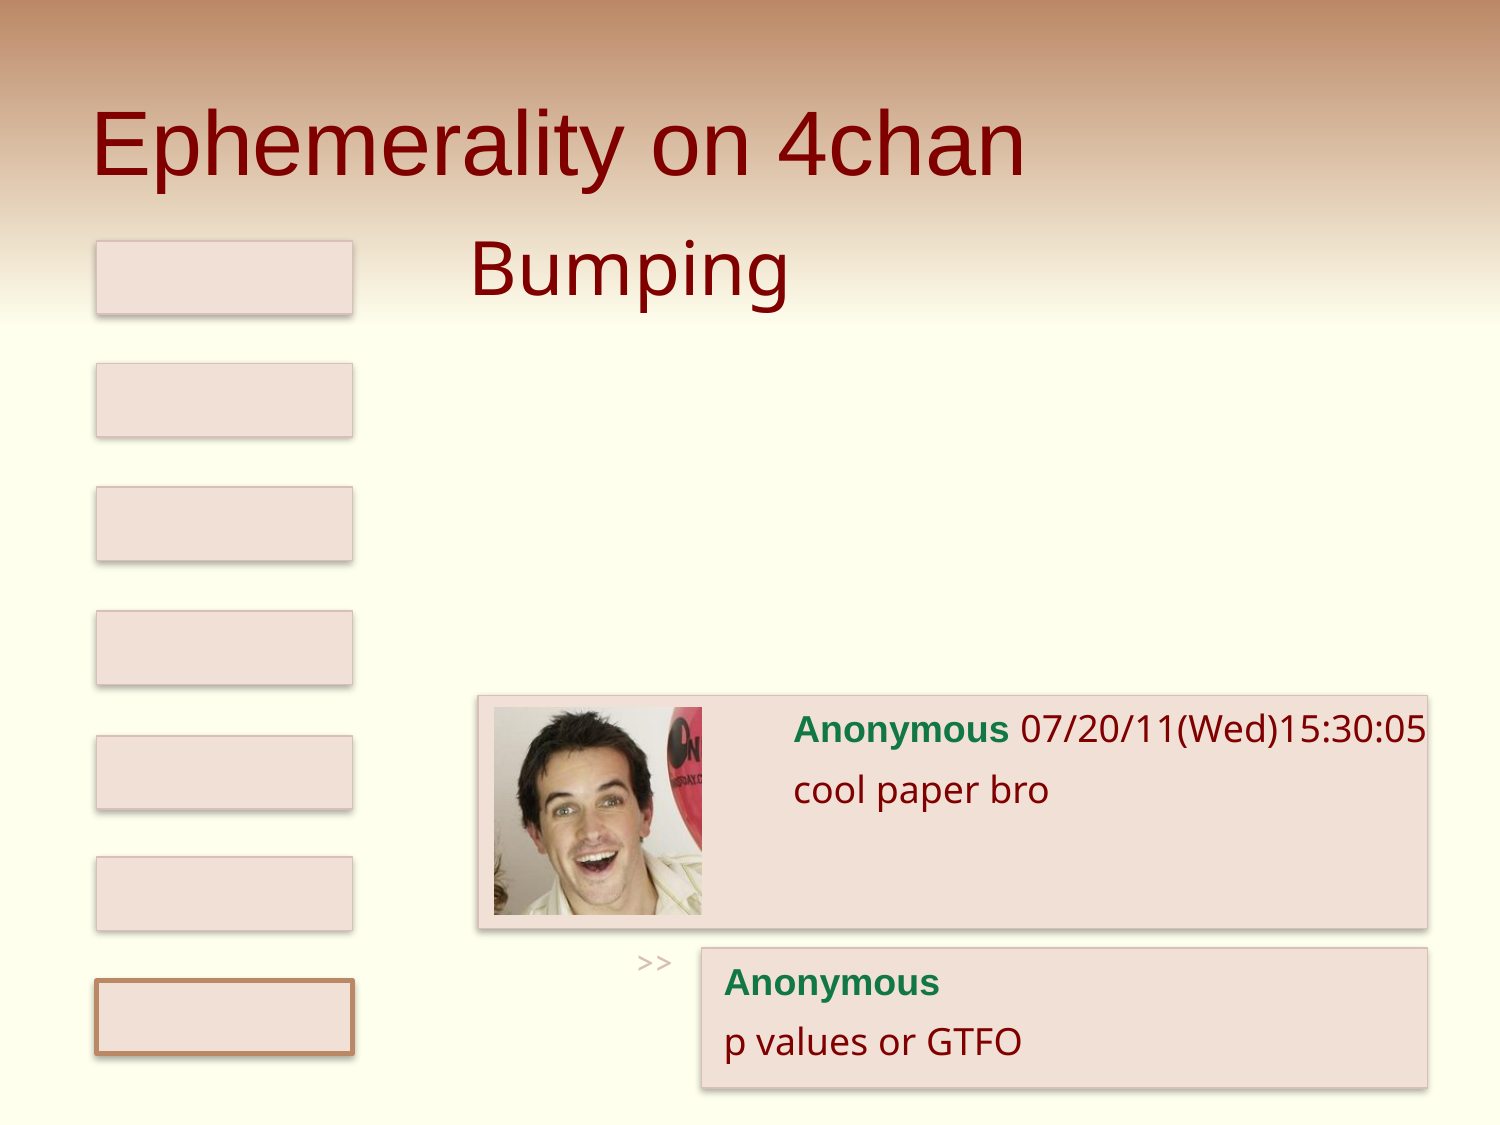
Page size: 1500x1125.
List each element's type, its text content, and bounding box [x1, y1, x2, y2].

text_box [96, 240, 353, 315]
text_box Anonymous 07/20/11(Wed)15:30:05 [778, 697, 1457, 758]
picture [494, 707, 702, 915]
text_box [701, 947, 1428, 1089]
text_box Anonymous [708, 950, 1428, 1011]
text_box [96, 610, 353, 685]
text_box [96, 735, 353, 810]
text_box [96, 856, 353, 931]
text_box Bumping [454, 212, 924, 318]
text_box [96, 980, 353, 1054]
text_box p values or GTFO [708, 1011, 1178, 1071]
title Ephemerality on 4chan [75, 45, 1425, 233]
text_box [477, 695, 1428, 929]
text_box [96, 486, 353, 561]
text_box [96, 363, 353, 438]
text_box cool paper bro [778, 758, 1428, 818]
text_box >> [620, 930, 688, 990]
